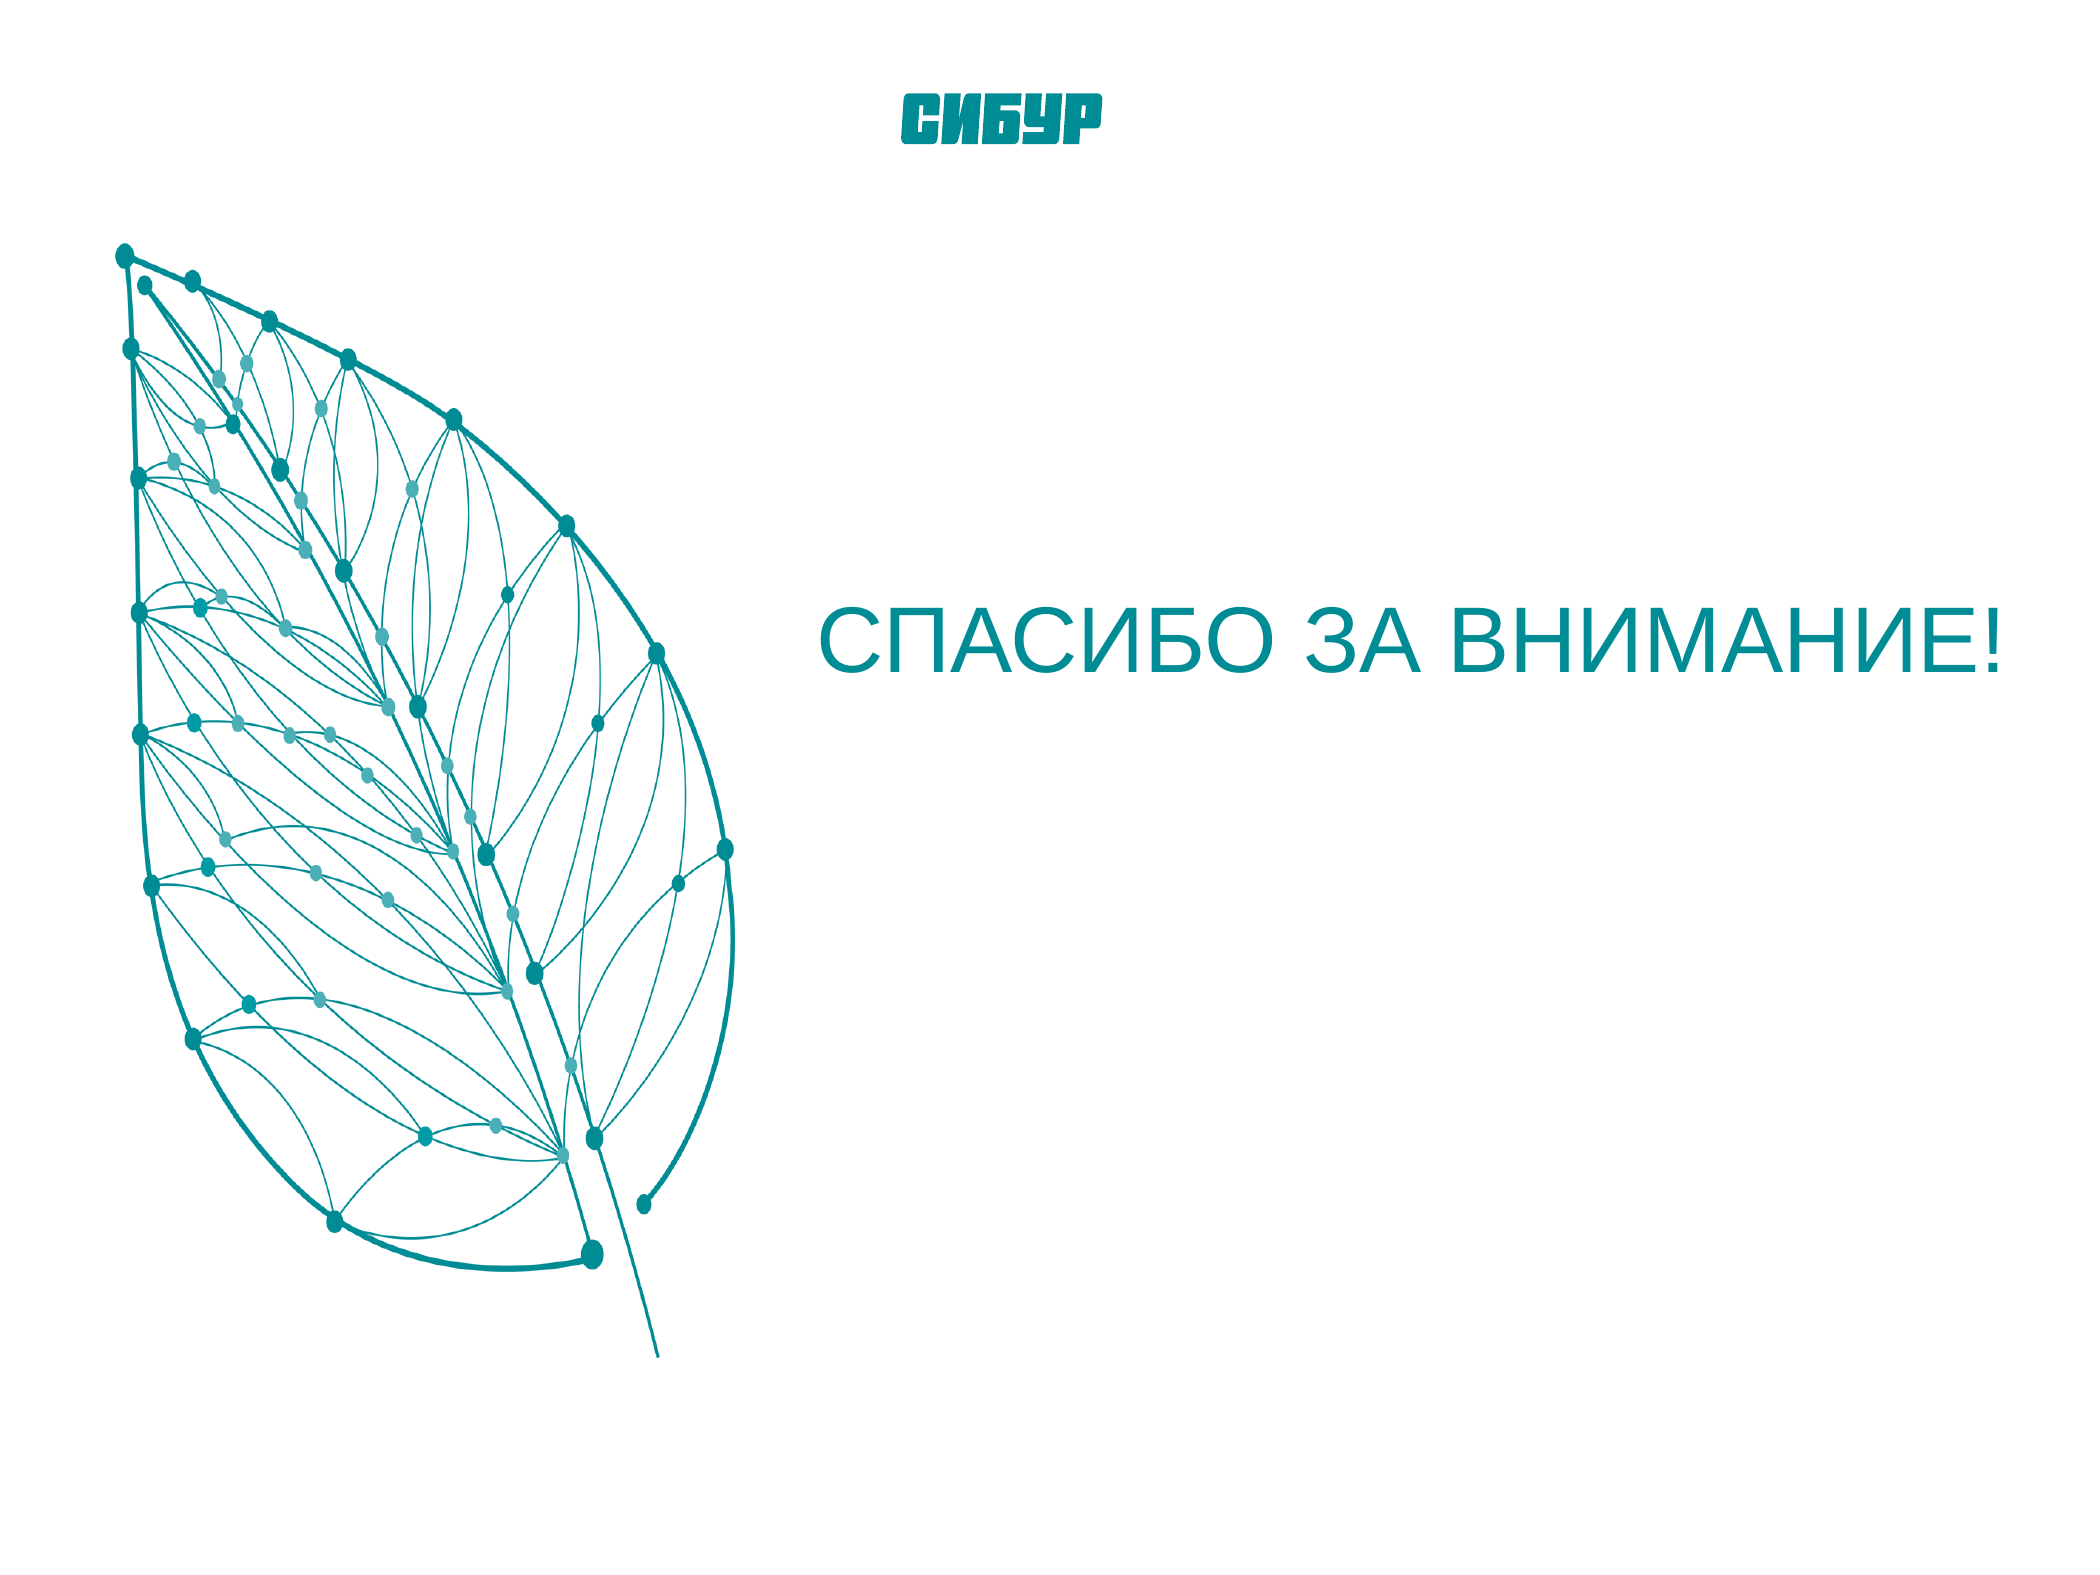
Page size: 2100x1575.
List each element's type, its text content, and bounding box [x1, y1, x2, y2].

title СПАСИБО ЗА ВНИМАНИЕ! [815, 465, 2054, 804]
picture [115, 243, 735, 1358]
